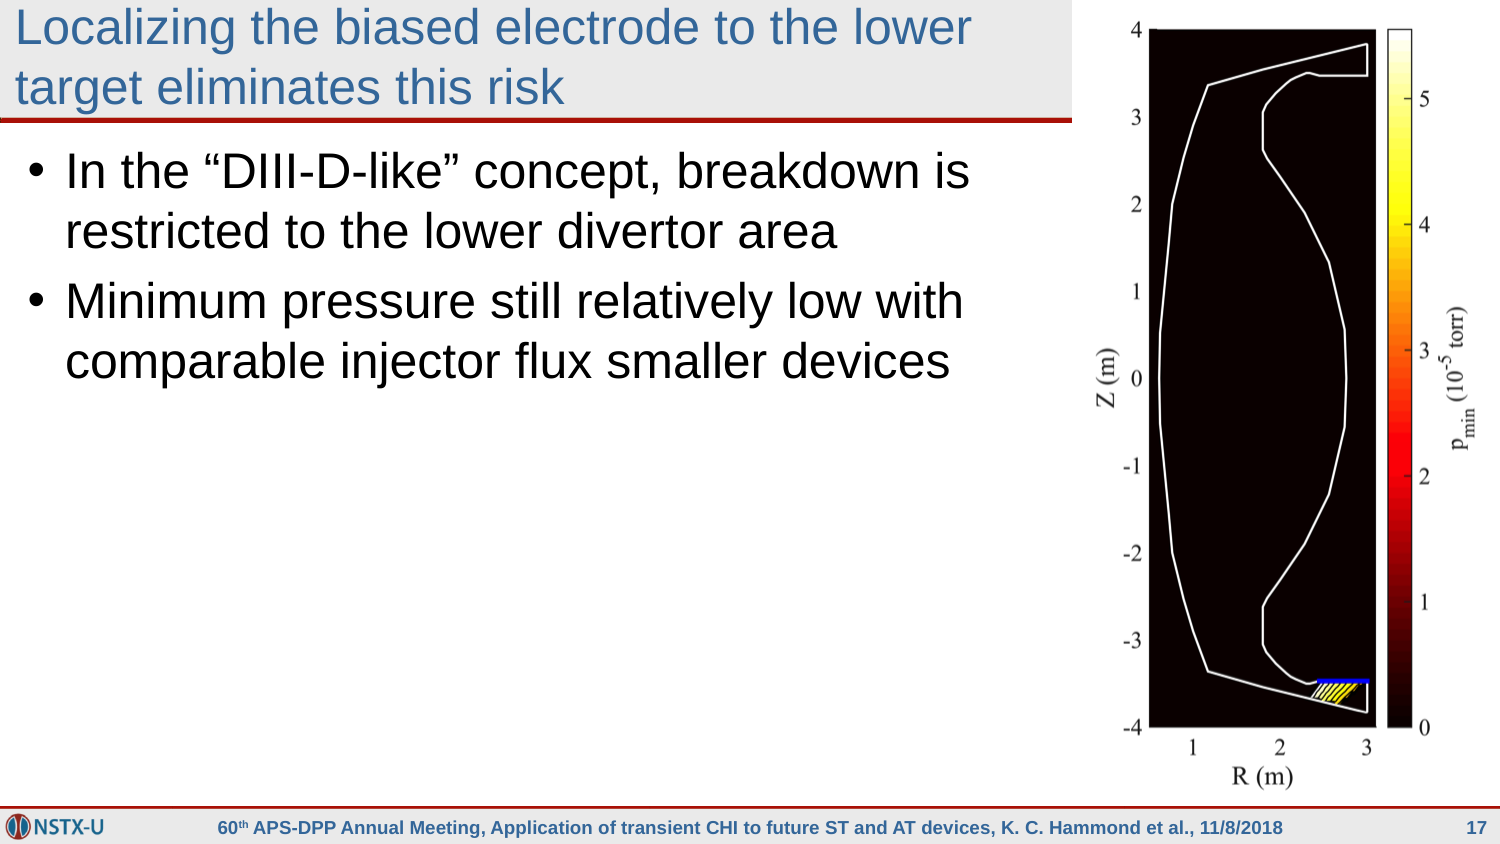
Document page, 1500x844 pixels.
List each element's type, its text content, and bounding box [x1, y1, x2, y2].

list In the “DIII-D-like” concept, breakdown is restricted to the lower divertor area Minimum pressure still relatively low with comparable injector flux smaller devices [12, 131, 1013, 797]
picture [0, 806, 1500, 844]
picture [0, 0, 1500, 798]
text_box Localizing the biased electrode to the lower target eliminates this risk [0, 0, 1069, 115]
